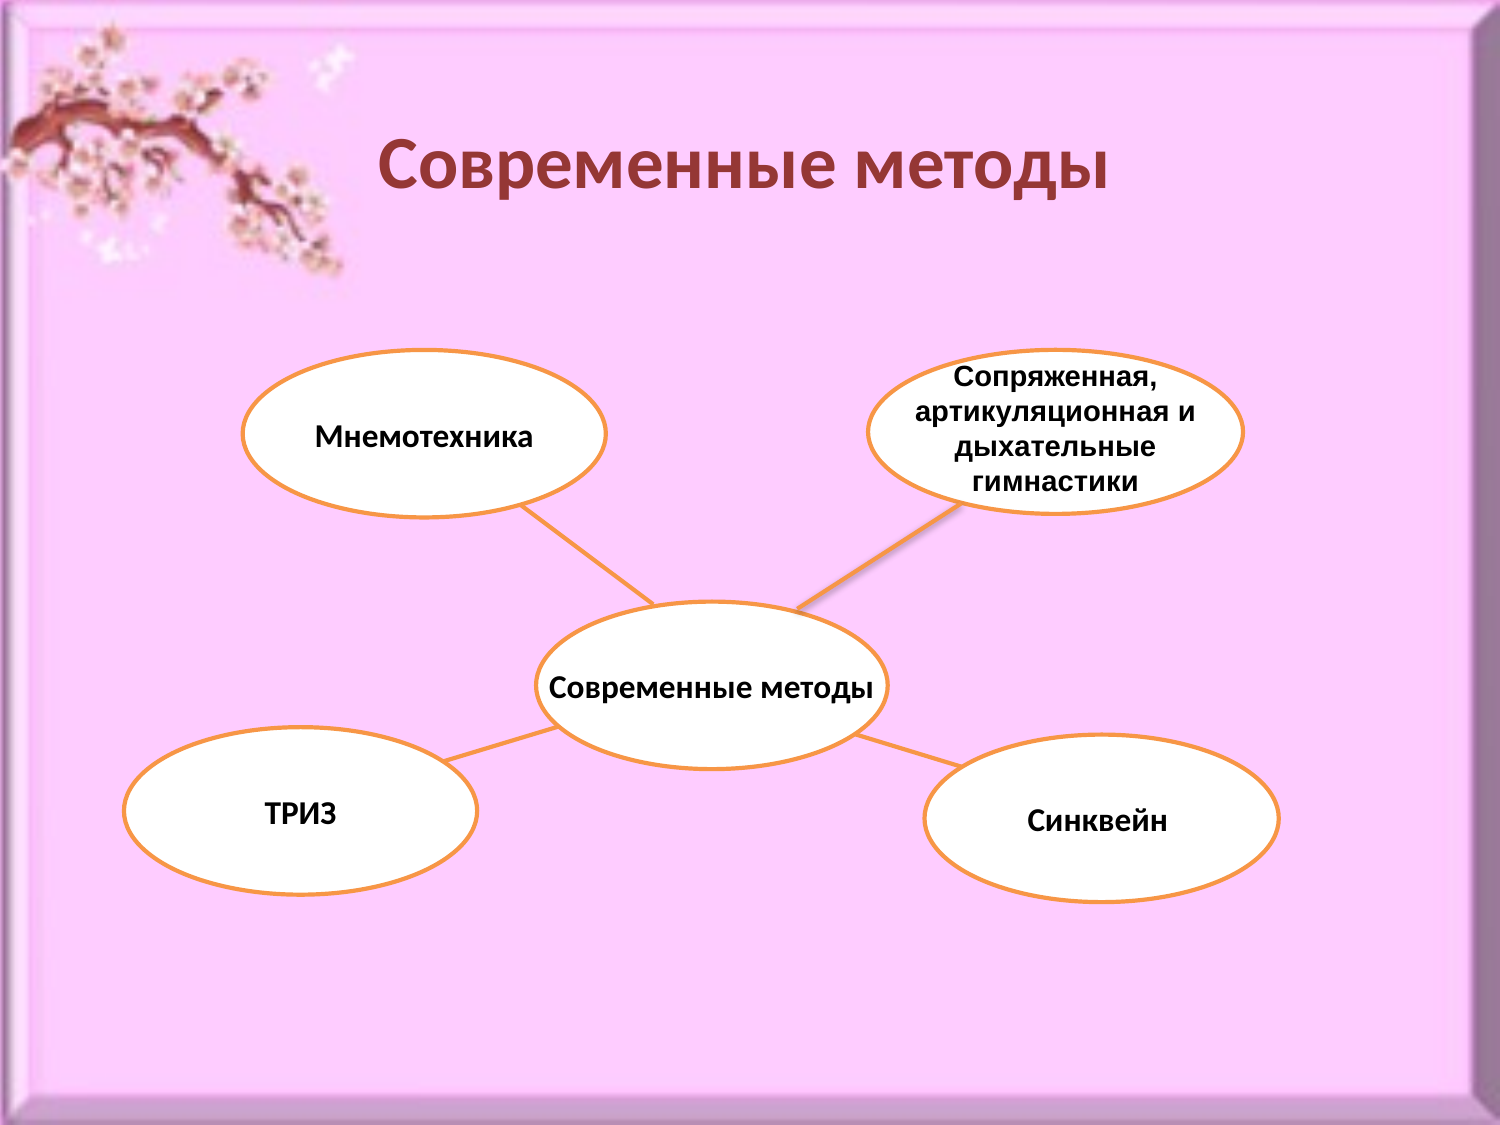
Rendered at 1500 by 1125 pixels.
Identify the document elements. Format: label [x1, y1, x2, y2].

text_box [796, 503, 962, 610]
text_box [123, 349, 1279, 903]
picture [0, 0, 1500, 1125]
